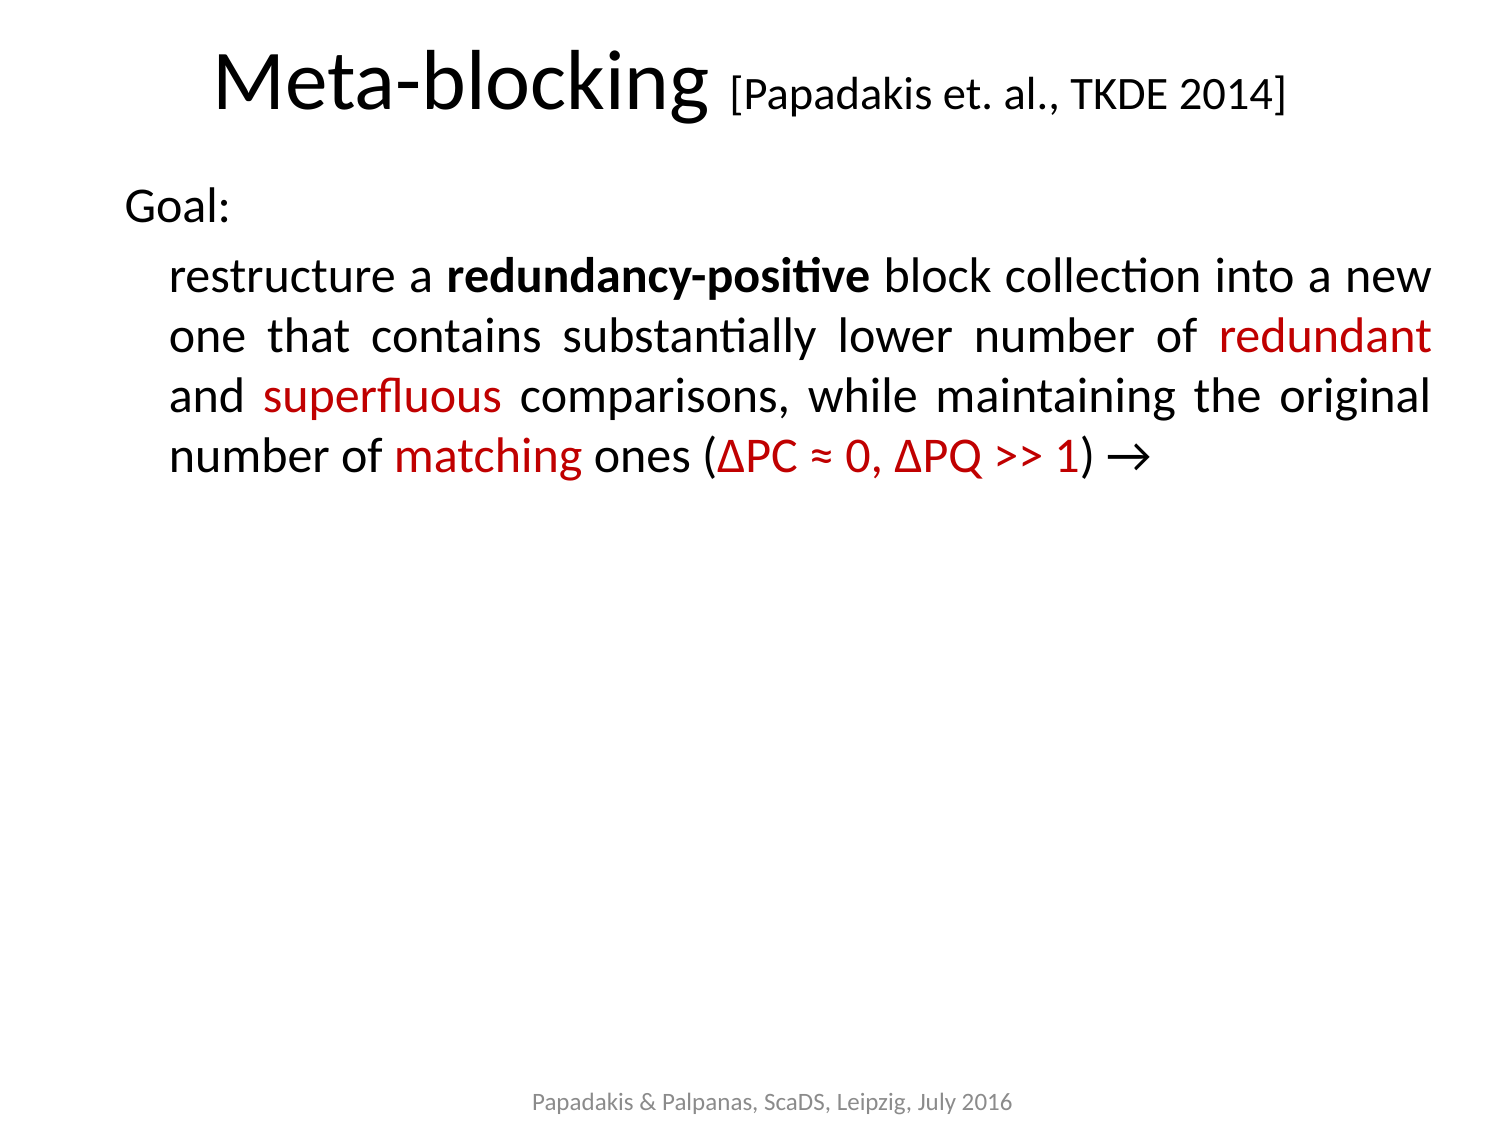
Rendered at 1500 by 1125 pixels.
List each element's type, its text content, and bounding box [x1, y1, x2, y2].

footer Papadakis & Palpanas, ScaDS, Leipzig, July 2016 [512, 1070, 1034, 1125]
list Goal: restructure a redundancy-positive block collection into a new one that contains substantially lower number of redundant and superfluous comparisons, while maintaining the original number of matching ones (ΔPC ≈ 0, ΔPQ >> 1) → [109, 165, 1447, 1047]
title Meta-blocking [Papadakis et. al., TKDE 2014] [0, 16, 1500, 135]
